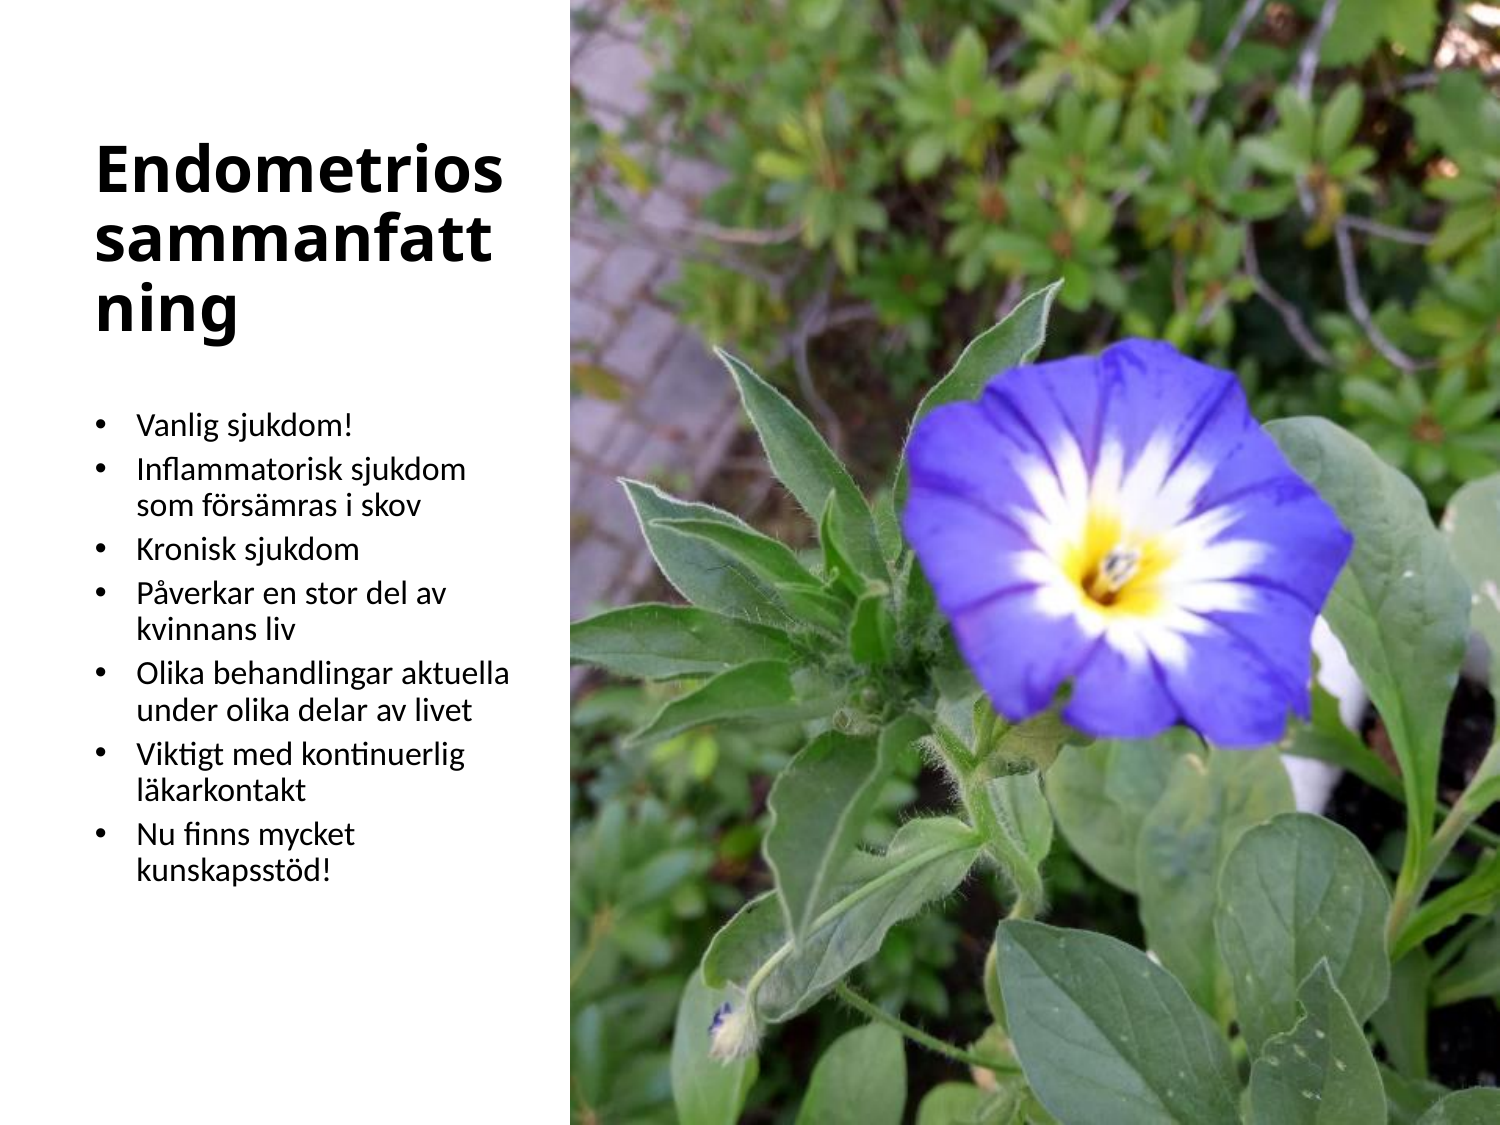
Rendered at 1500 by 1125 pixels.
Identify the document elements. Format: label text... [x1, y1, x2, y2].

title Endometrios sammanfattning [79, 103, 530, 379]
picture [570, 0, 1500, 1125]
list Vanlig sjukdom! Inflammatorisk sjukdom som försämras i skov Kronisk sjukdom Påverkar en stor del av kvinnans liv Olika behandlingar aktuella under olika delar av livet Viktigt med kontinuerlig läkarkontakt Nu finns mycket kunskapsstöd! [79, 399, 530, 1021]
